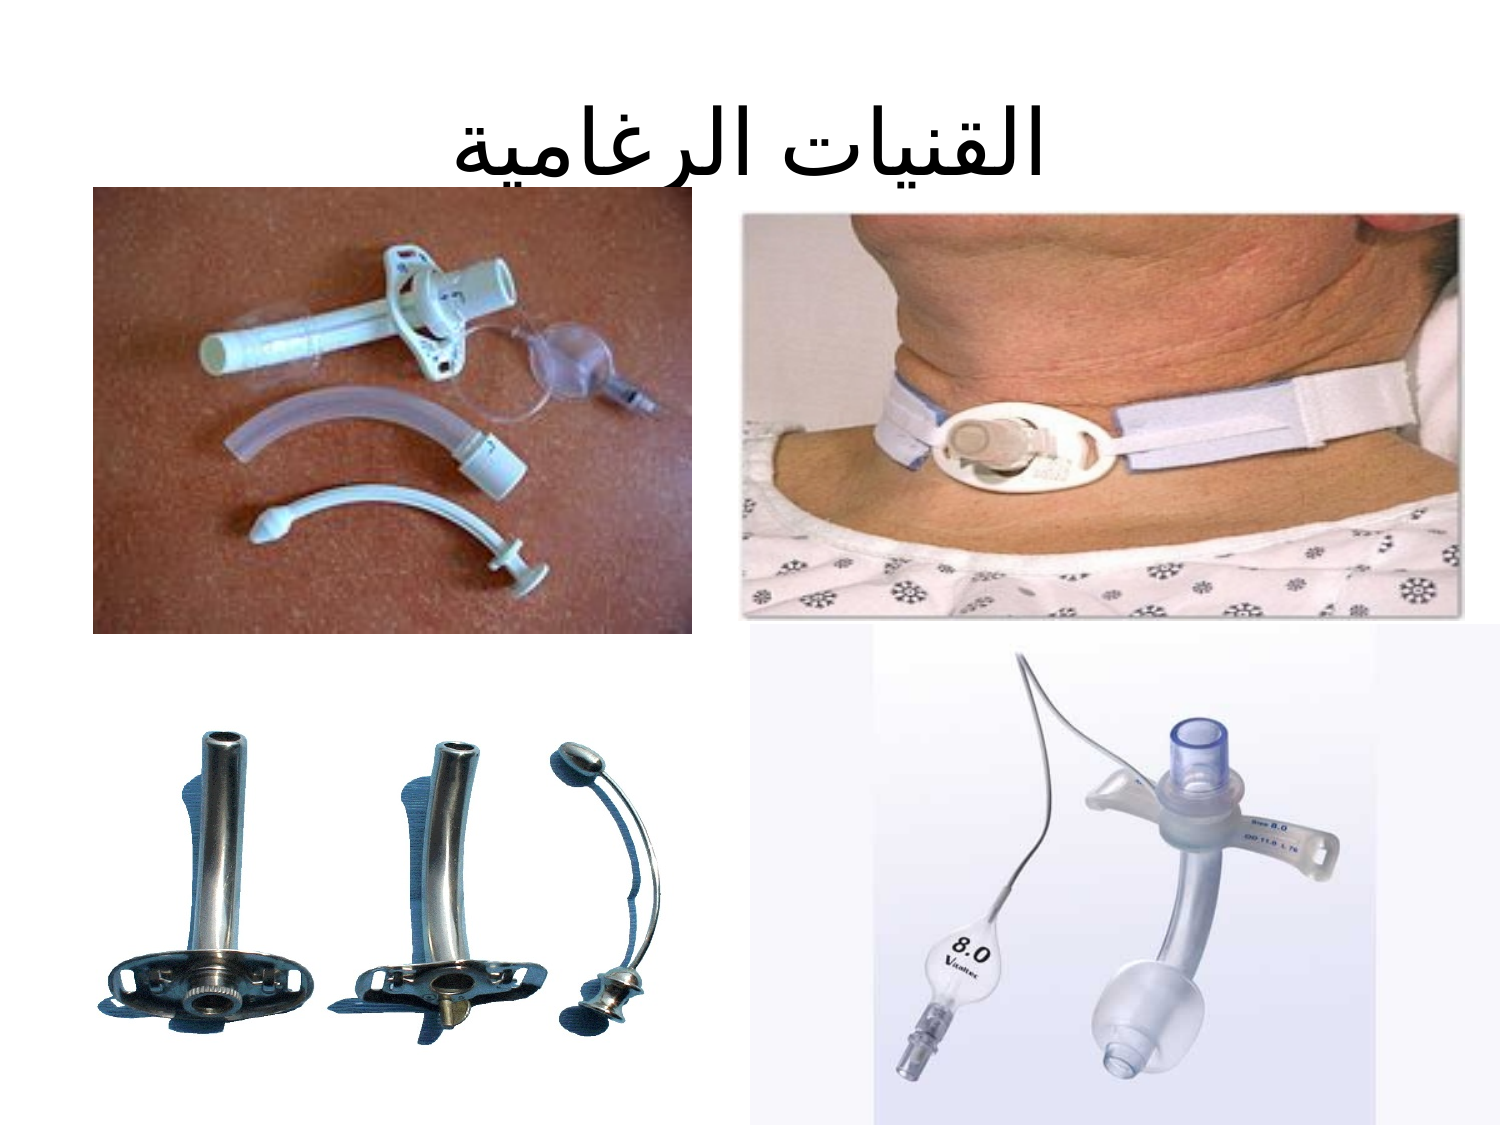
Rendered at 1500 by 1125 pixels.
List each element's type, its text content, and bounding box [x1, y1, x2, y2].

picture [93, 187, 692, 634]
picture [749, 624, 1500, 1125]
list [0, 665, 744, 1125]
picture [738, 210, 1466, 622]
title القنيات الرغامية [75, 45, 1425, 233]
